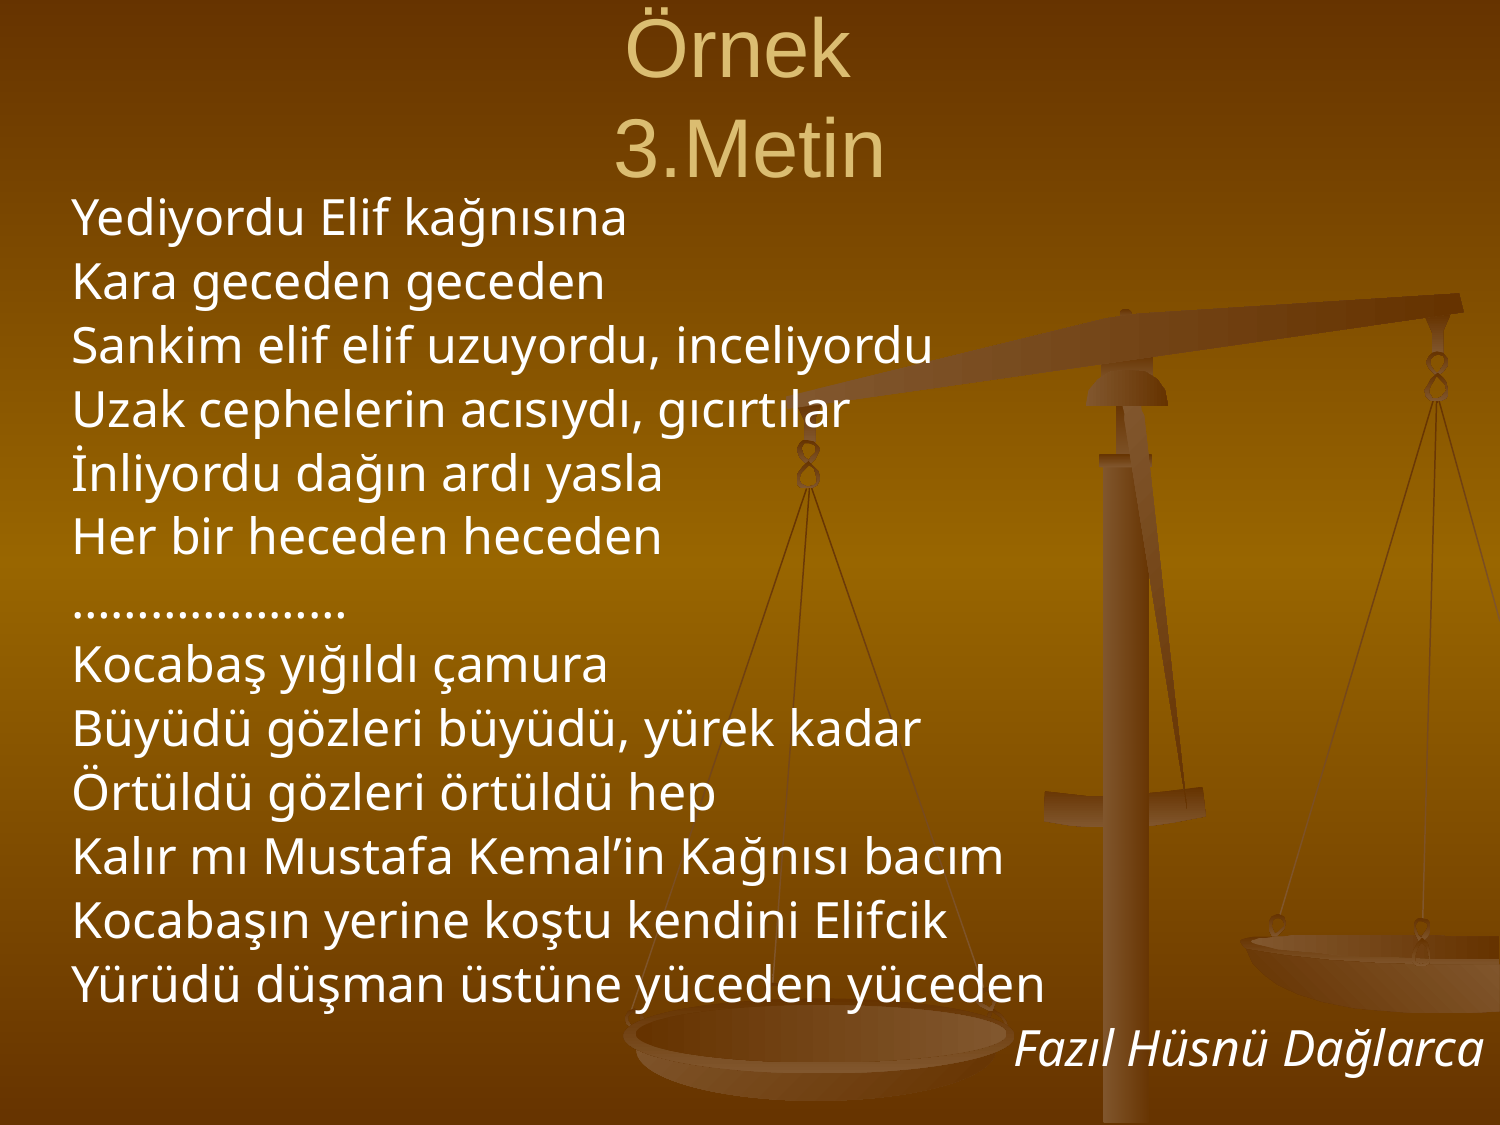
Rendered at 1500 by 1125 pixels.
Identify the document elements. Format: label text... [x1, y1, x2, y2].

list Yediyordu Elif kağnısına Kara geceden geceden Sankim elif elif uzuyordu, inceliyordu Uzak cephelerin acısıydı, gıcırtılar İnliyordu dağın ardı yasla Her bir heceden heceden ………………… Kocabaş yığıldı çamura Büyüdü gözleri büyüdü, yürek kadar Örtüldü gözleri örtüldü hep Kalır mı Mustafa Kemal’in Kağnısı bacım Kocabaşın yerine koştu kendini Elifcik Yürüdü düşman üstüne yüceden yüceden Fazıl Hüsnü Dağlarca [0, 184, 1500, 1125]
title Örnek 3.Metin [0, 0, 1500, 184]
